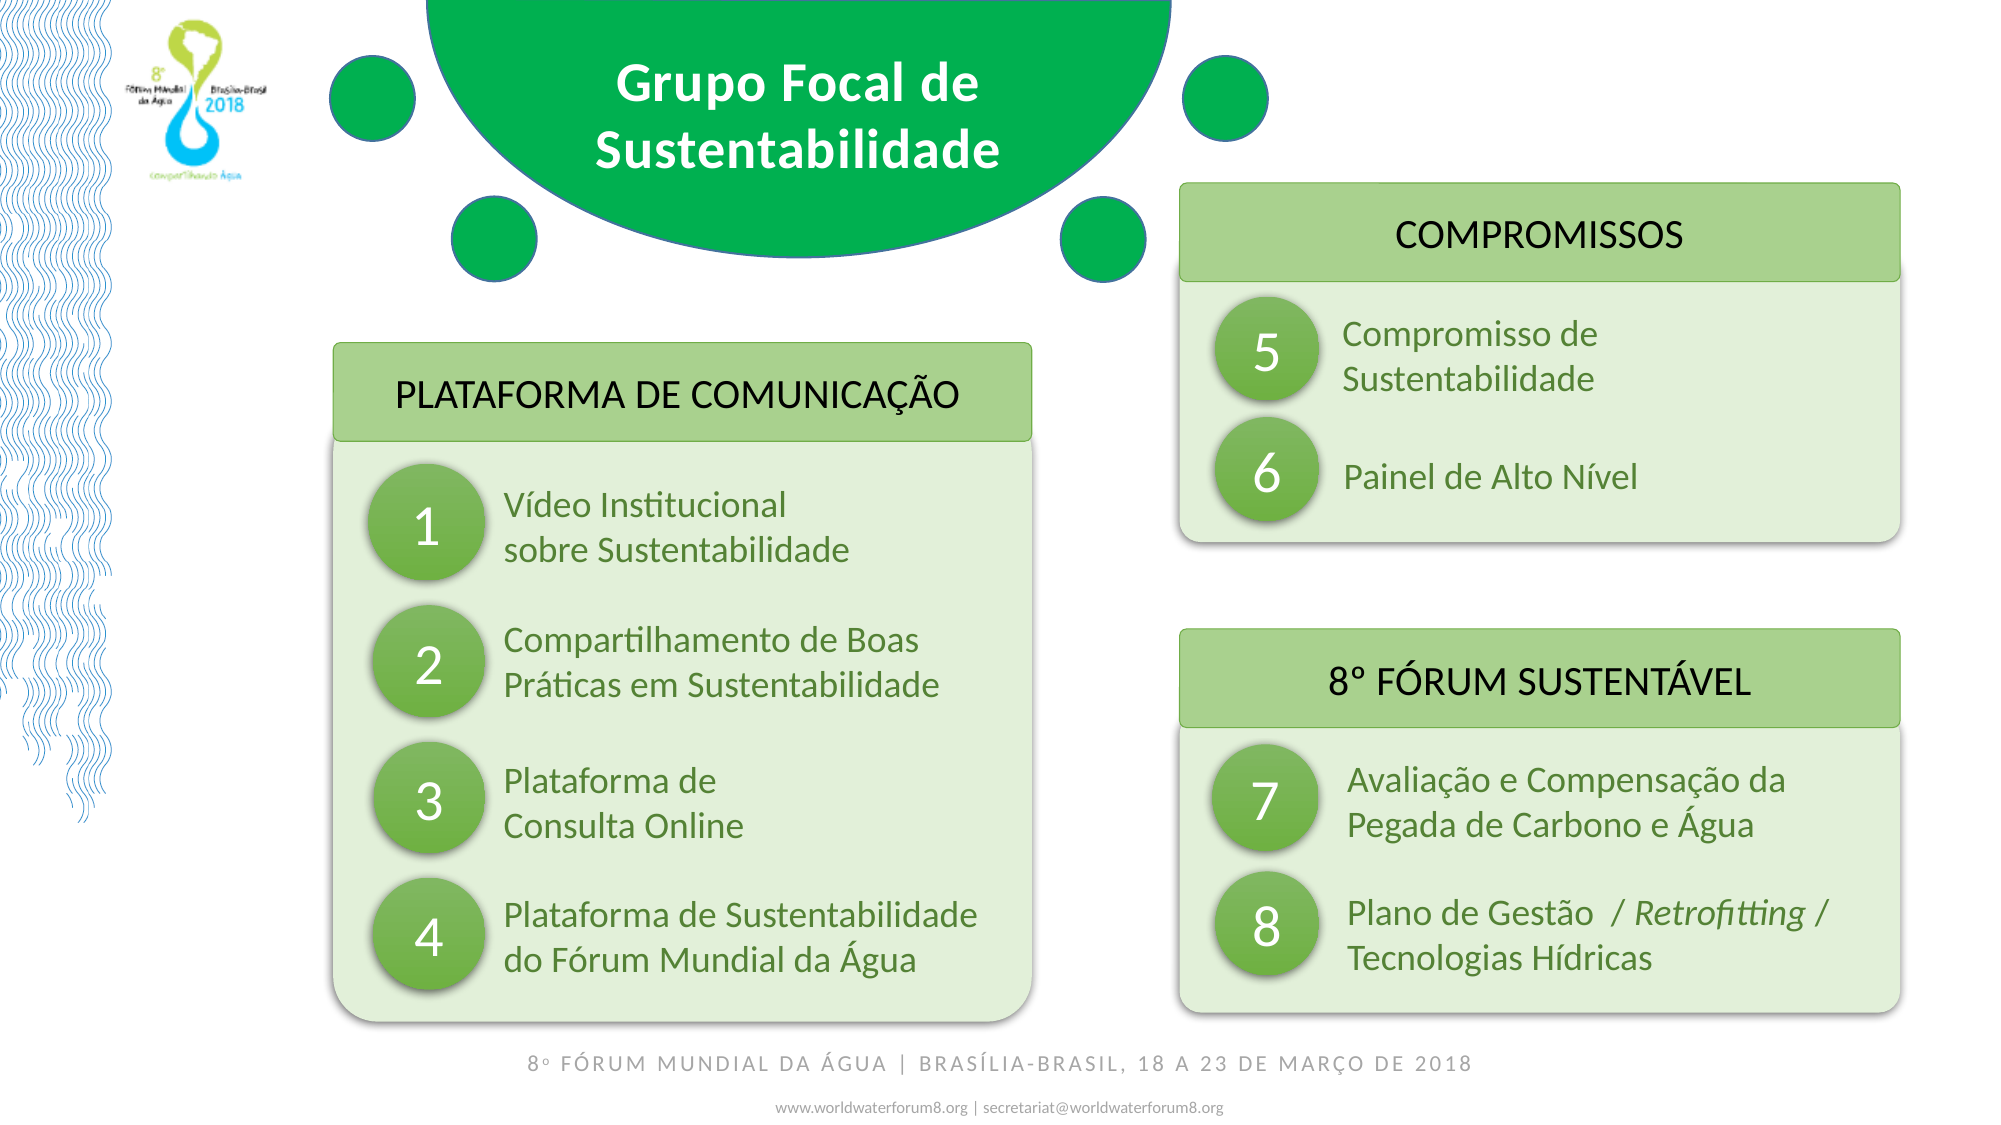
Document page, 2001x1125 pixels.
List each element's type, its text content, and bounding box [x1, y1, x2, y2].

text_box Compartilhamento de Boas Práticas em Sustentabilidade [488, 607, 970, 713]
text_box 6 [1215, 417, 1320, 521]
text_box [1059, 196, 1147, 283]
text_box 5 [1215, 296, 1320, 401]
text_box Plataforma de Sustentabilidade do Fórum Mundial da Água [488, 882, 1007, 988]
text_box Grupo Focal de Sustentabilidade [425, 0, 1172, 259]
text_box Plano de Gestão / Retrofitting / Tecnologias Hídricas [1332, 880, 1885, 986]
text_box Plataforma de Consulta Online [488, 749, 855, 854]
text_box 8 [1215, 871, 1320, 976]
text_box [328, 55, 416, 142]
text_box [1179, 277, 1901, 543]
text_box COMPROMISSOS [1178, 182, 1901, 283]
text_box Painel de Alto Nível [1328, 444, 1670, 505]
text_box 4 [373, 877, 486, 990]
text_box Avaliação e Compensação da Pegada de Carbono e Água [1332, 747, 1885, 852]
text_box 2 [373, 605, 486, 718]
text_box 7 [1212, 744, 1319, 851]
text_box [1179, 726, 1901, 1013]
text_box Vídeo Institucional sobre Sustentabilidade [488, 472, 893, 578]
text_box [450, 195, 538, 283]
picture [0, 0, 273, 830]
text_box 8º FÓRUM SUSTENTÁVEL [1178, 628, 1901, 729]
text_box [333, 440, 1032, 1022]
text_box 3 [373, 741, 486, 853]
text_box 1 [368, 463, 486, 581]
text_box Compromisso de Sustentabilidade [1327, 302, 1690, 407]
text_box [1181, 55, 1269, 142]
text_box PLATAFORMA DE COMUNICAÇÃO [332, 342, 1033, 442]
